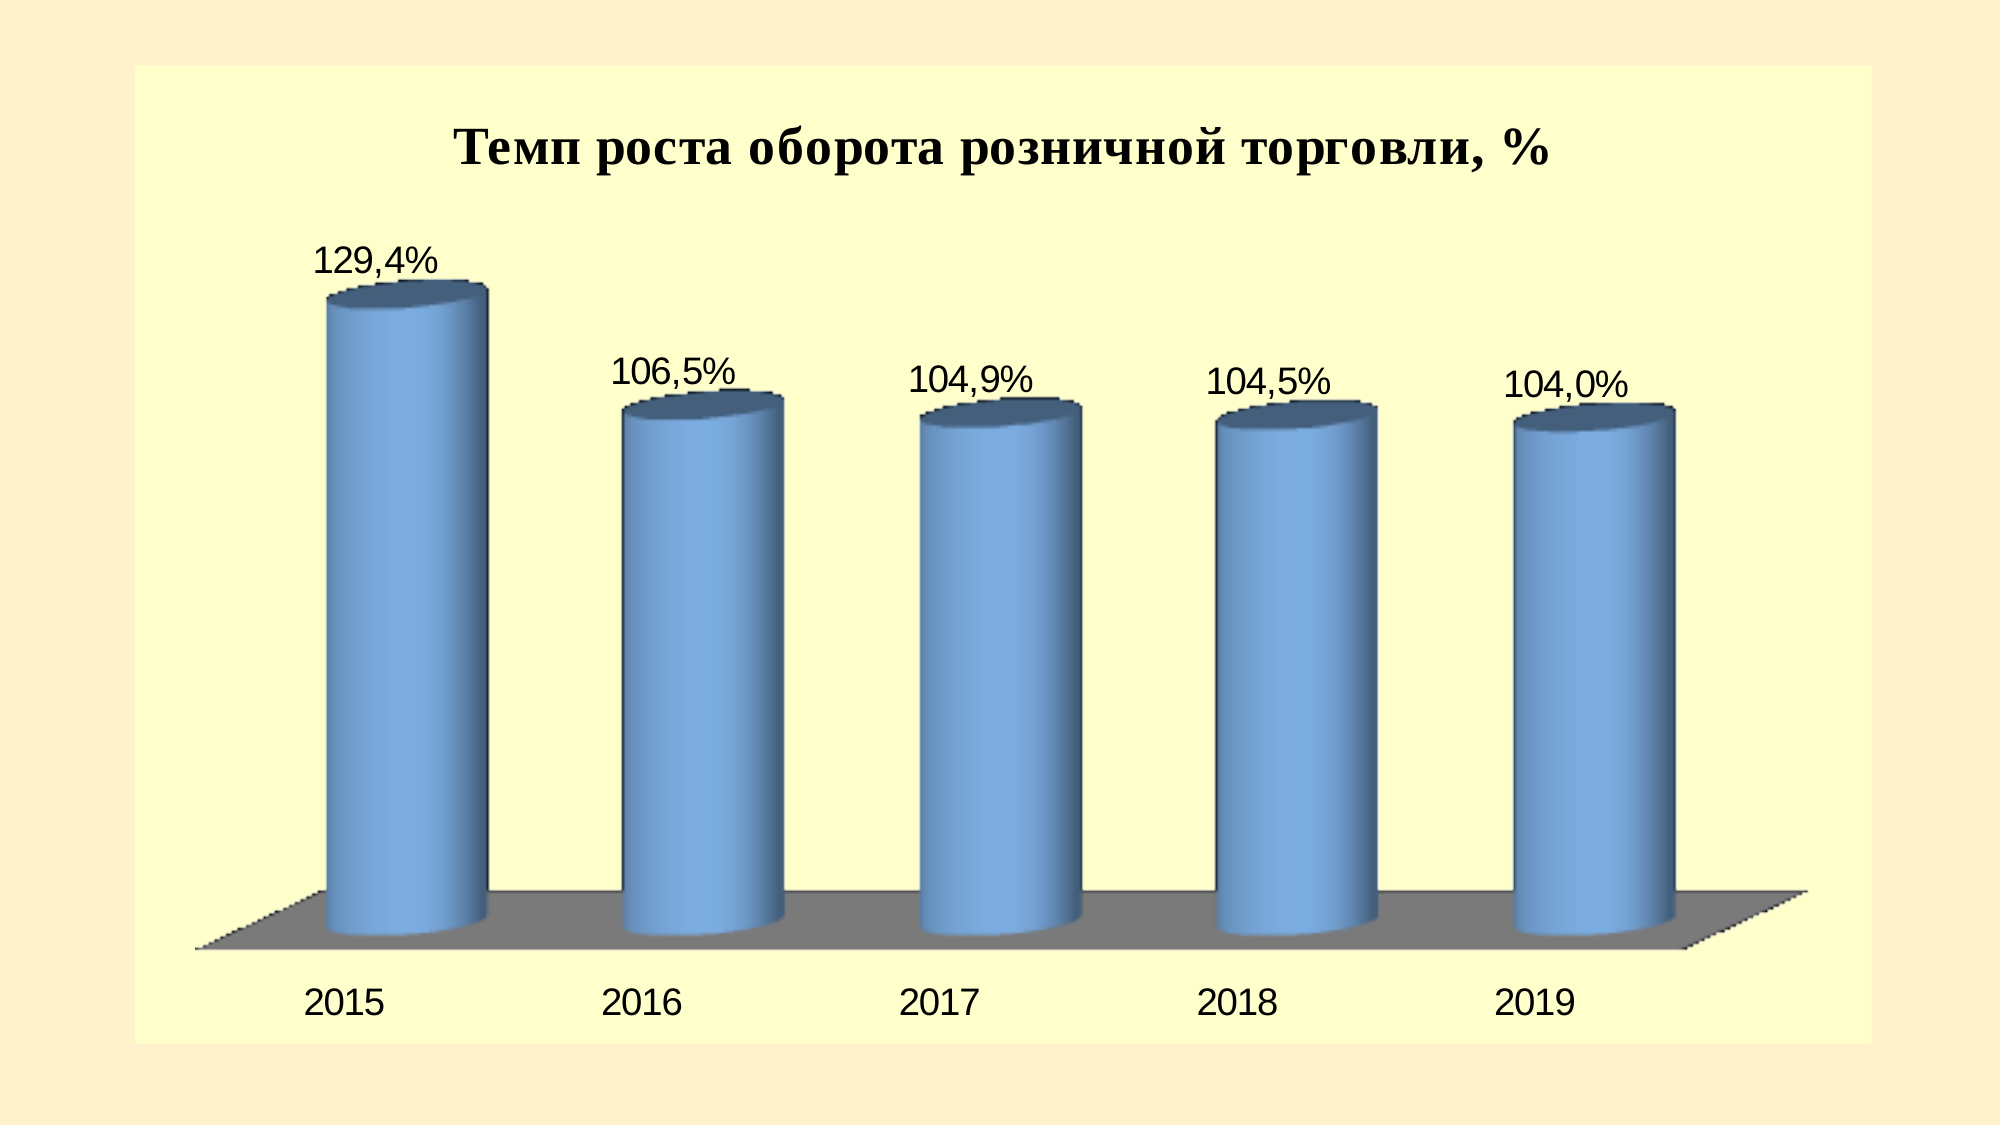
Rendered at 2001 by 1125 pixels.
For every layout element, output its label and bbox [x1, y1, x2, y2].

list [134, 65, 1873, 1044]
